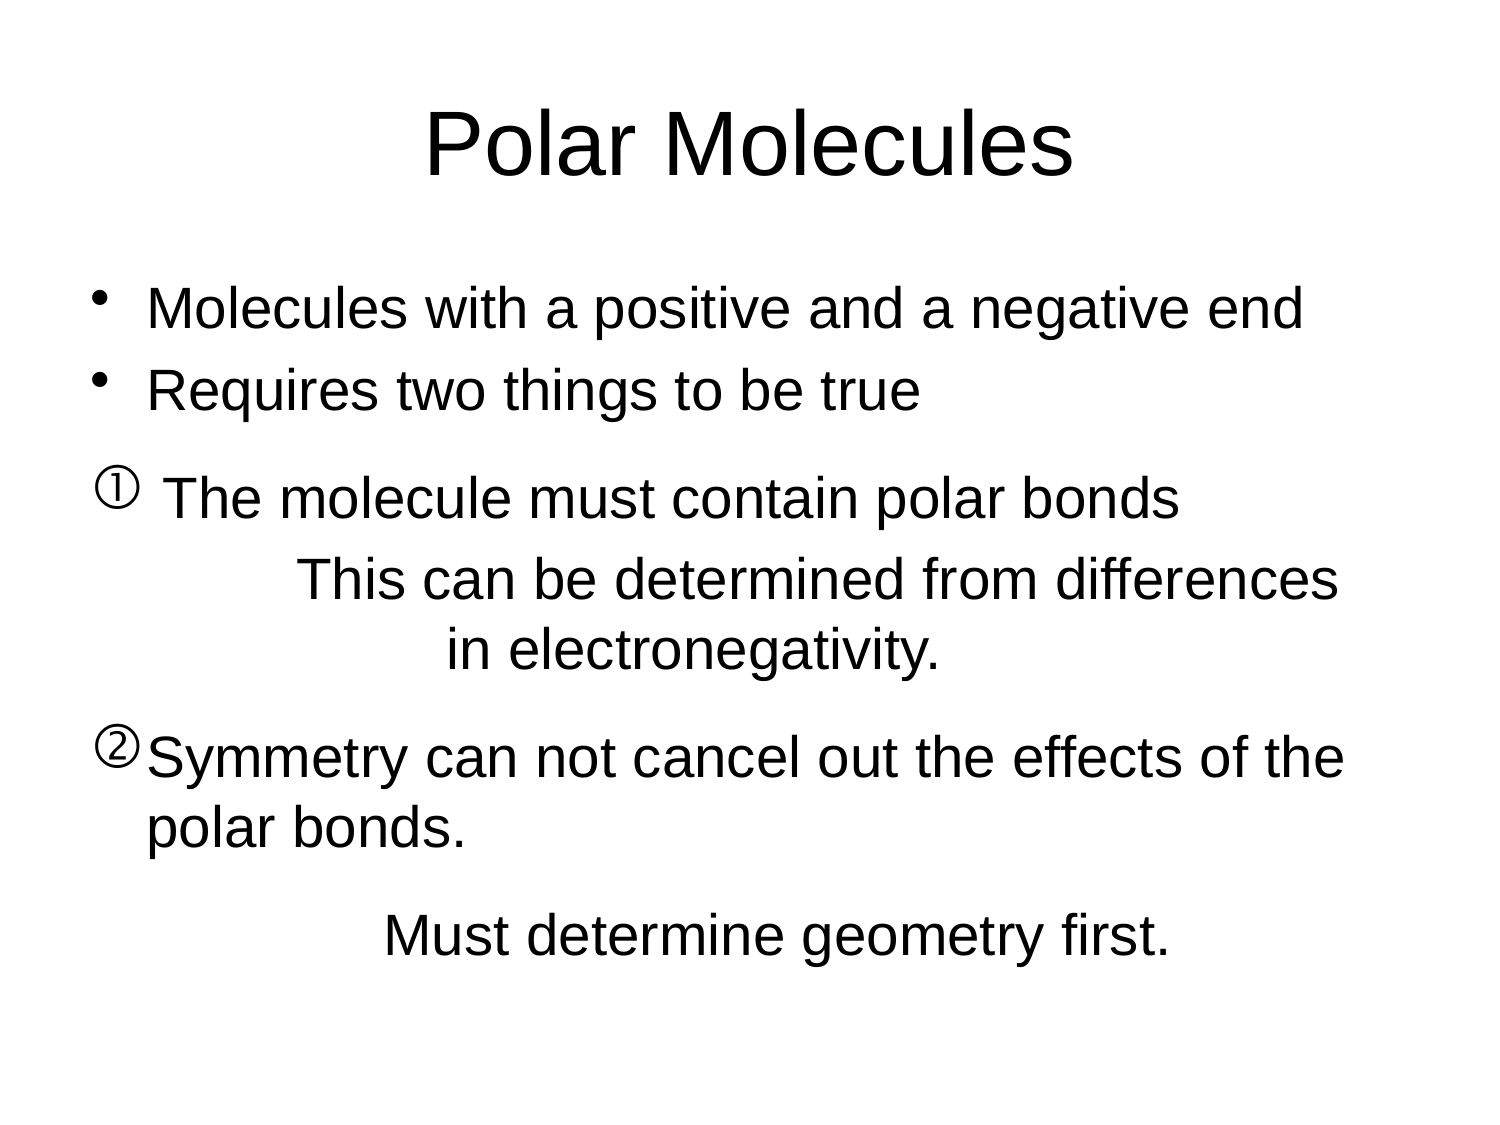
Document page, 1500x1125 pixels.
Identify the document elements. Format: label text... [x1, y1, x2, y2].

list Molecules with a positive and a negative end Requires two things to be true The molecule must contain polar bonds This can be determined from differences in electronegativity. Symmetry can not cancel out the effects of the polar bonds. Must determine geometry first. [74, 262, 1426, 1006]
title Polar Molecules [74, 37, 1426, 241]
